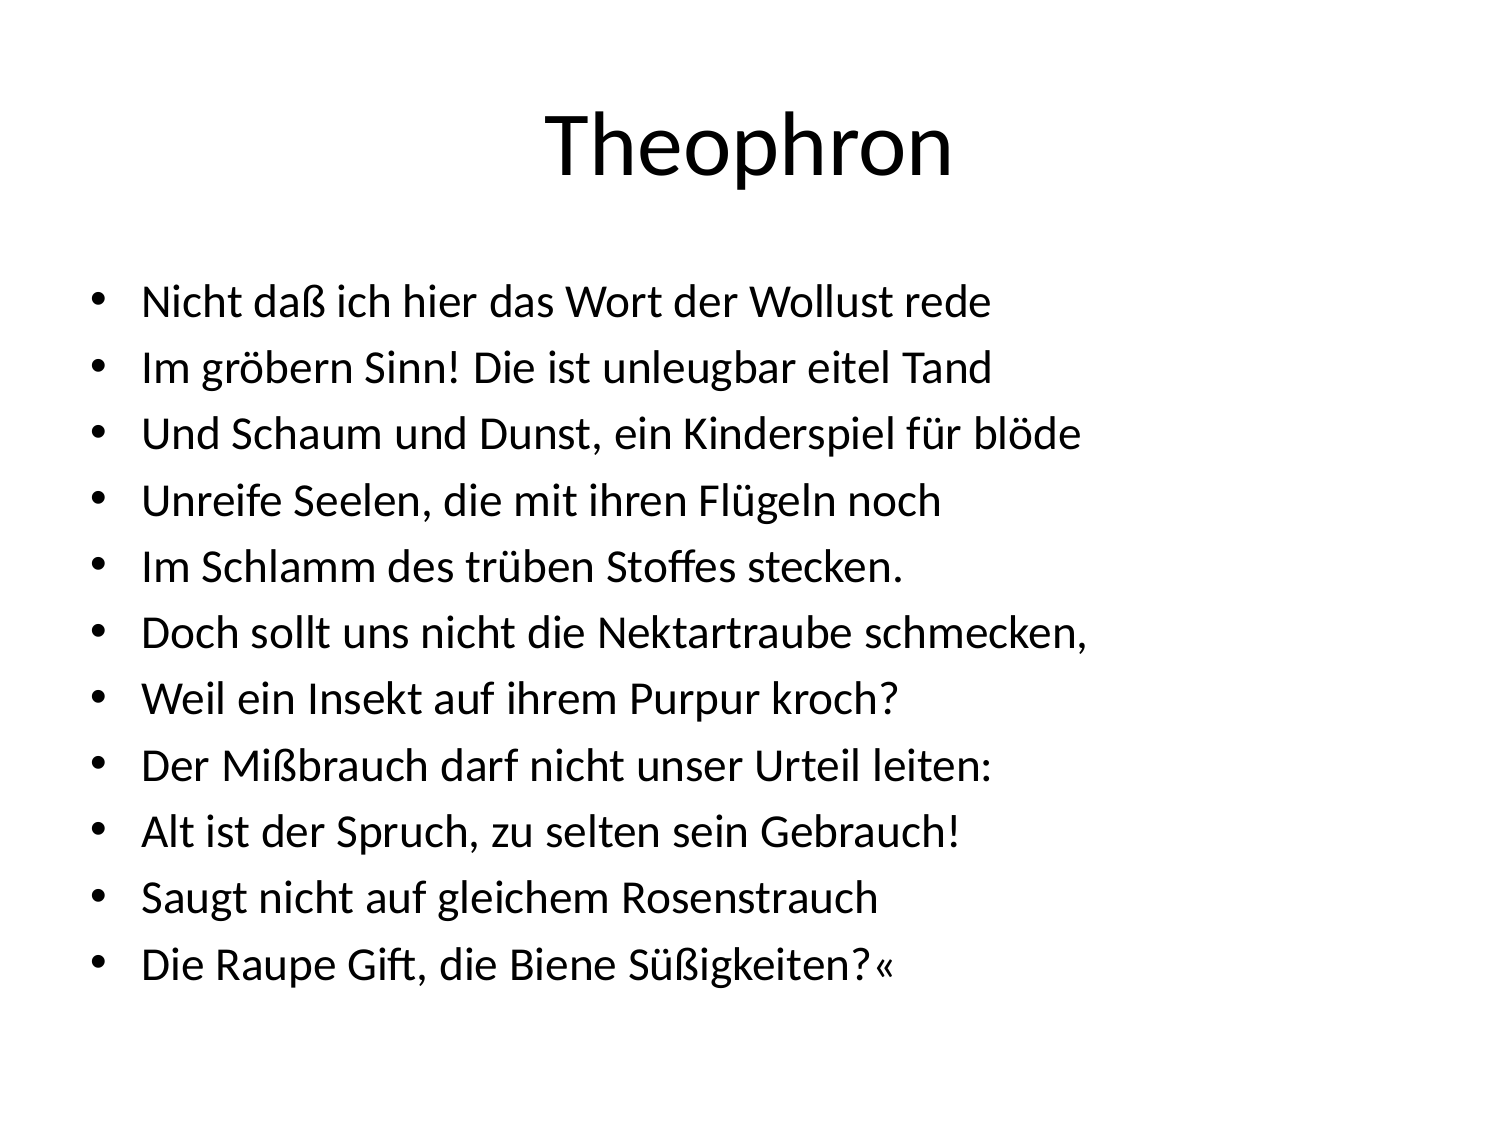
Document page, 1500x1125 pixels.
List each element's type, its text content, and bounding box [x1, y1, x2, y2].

title Theophron [75, 45, 1425, 233]
list Nicht daß ich hier das Wort der Wollust rede Im gröbern Sinn! Die ist unleugbar eitel Tand Und Schaum und Dunst, ein Kinderspiel für blöde Unreife Seelen, die mit ihren Flügeln noch Im Schlamm des trüben Stoffes stecken. Doch sollt uns nicht die Nektartraube schmecken, Weil ein Insekt auf ihrem Purpur kroch? Der Mißbrauch darf nicht unser Urteil leiten: Alt ist der Spruch, zu selten sein Gebrauch! Saugt nicht auf gleichem Rosenstrauch Die Raupe Gift, die Biene Süßigkeiten?« [75, 262, 1425, 1005]
